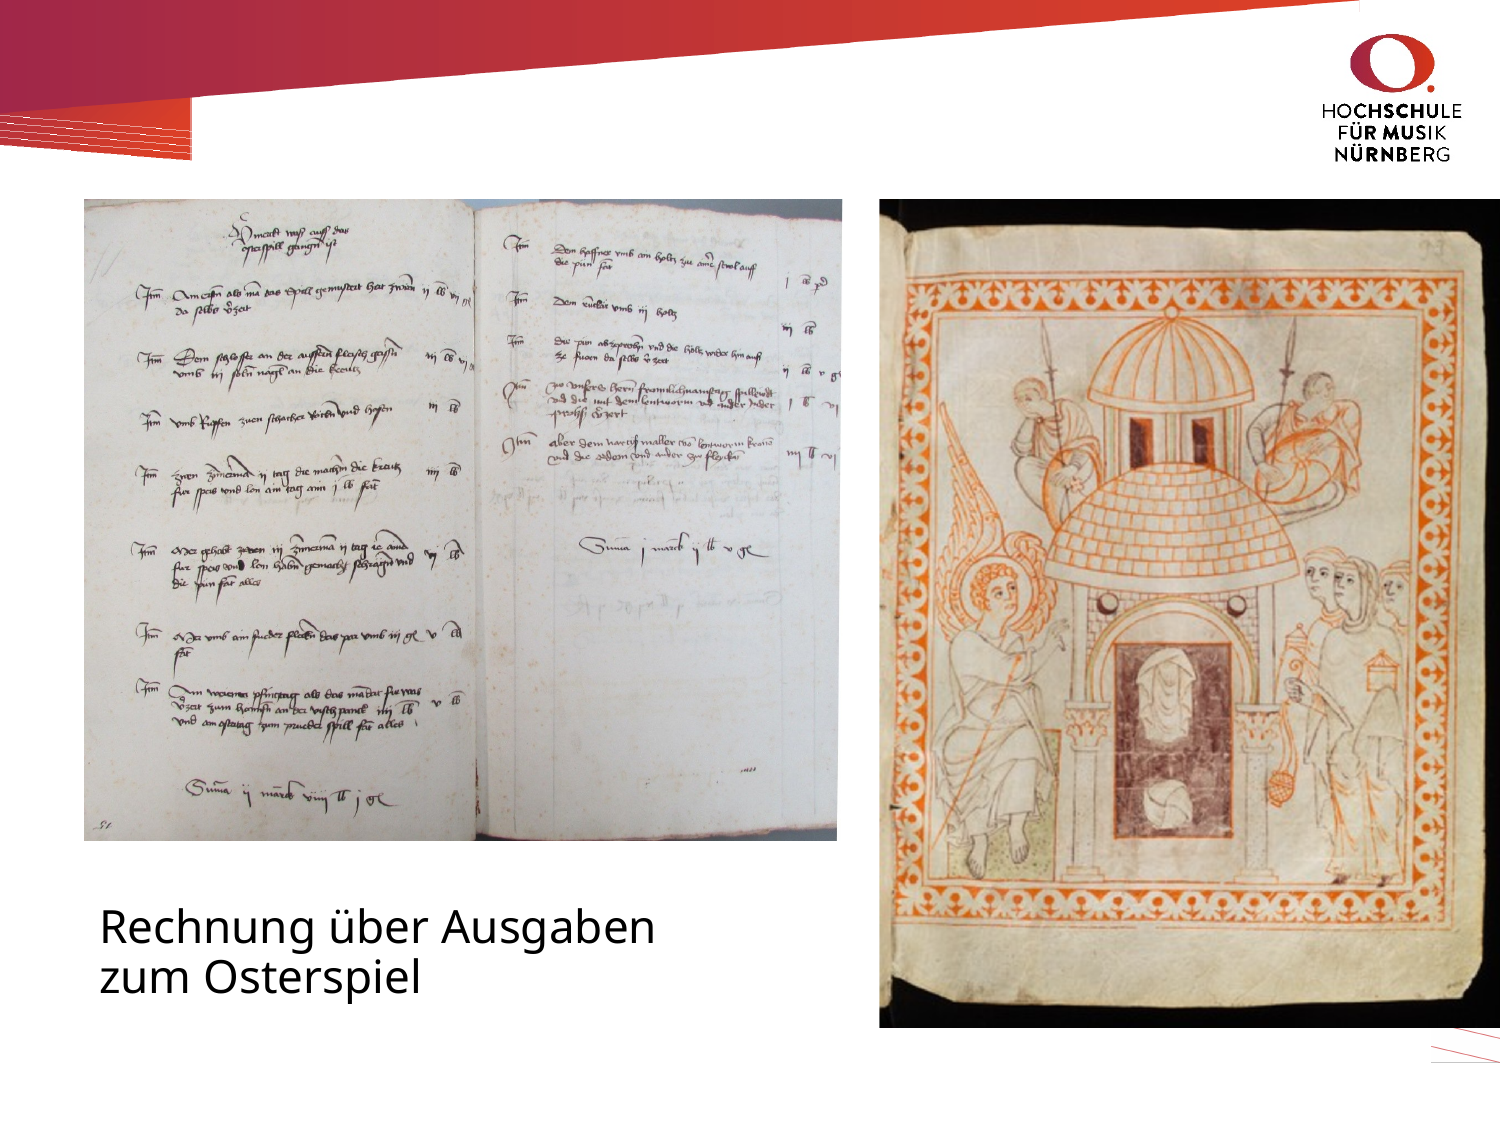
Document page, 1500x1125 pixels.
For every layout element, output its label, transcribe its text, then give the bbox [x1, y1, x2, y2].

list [84, 199, 439, 841]
picture [0, 0, 1485, 196]
picture [439, 199, 1500, 1063]
title Rechnung über Ausgaben zum Osterspiel [84, 868, 1378, 1040]
